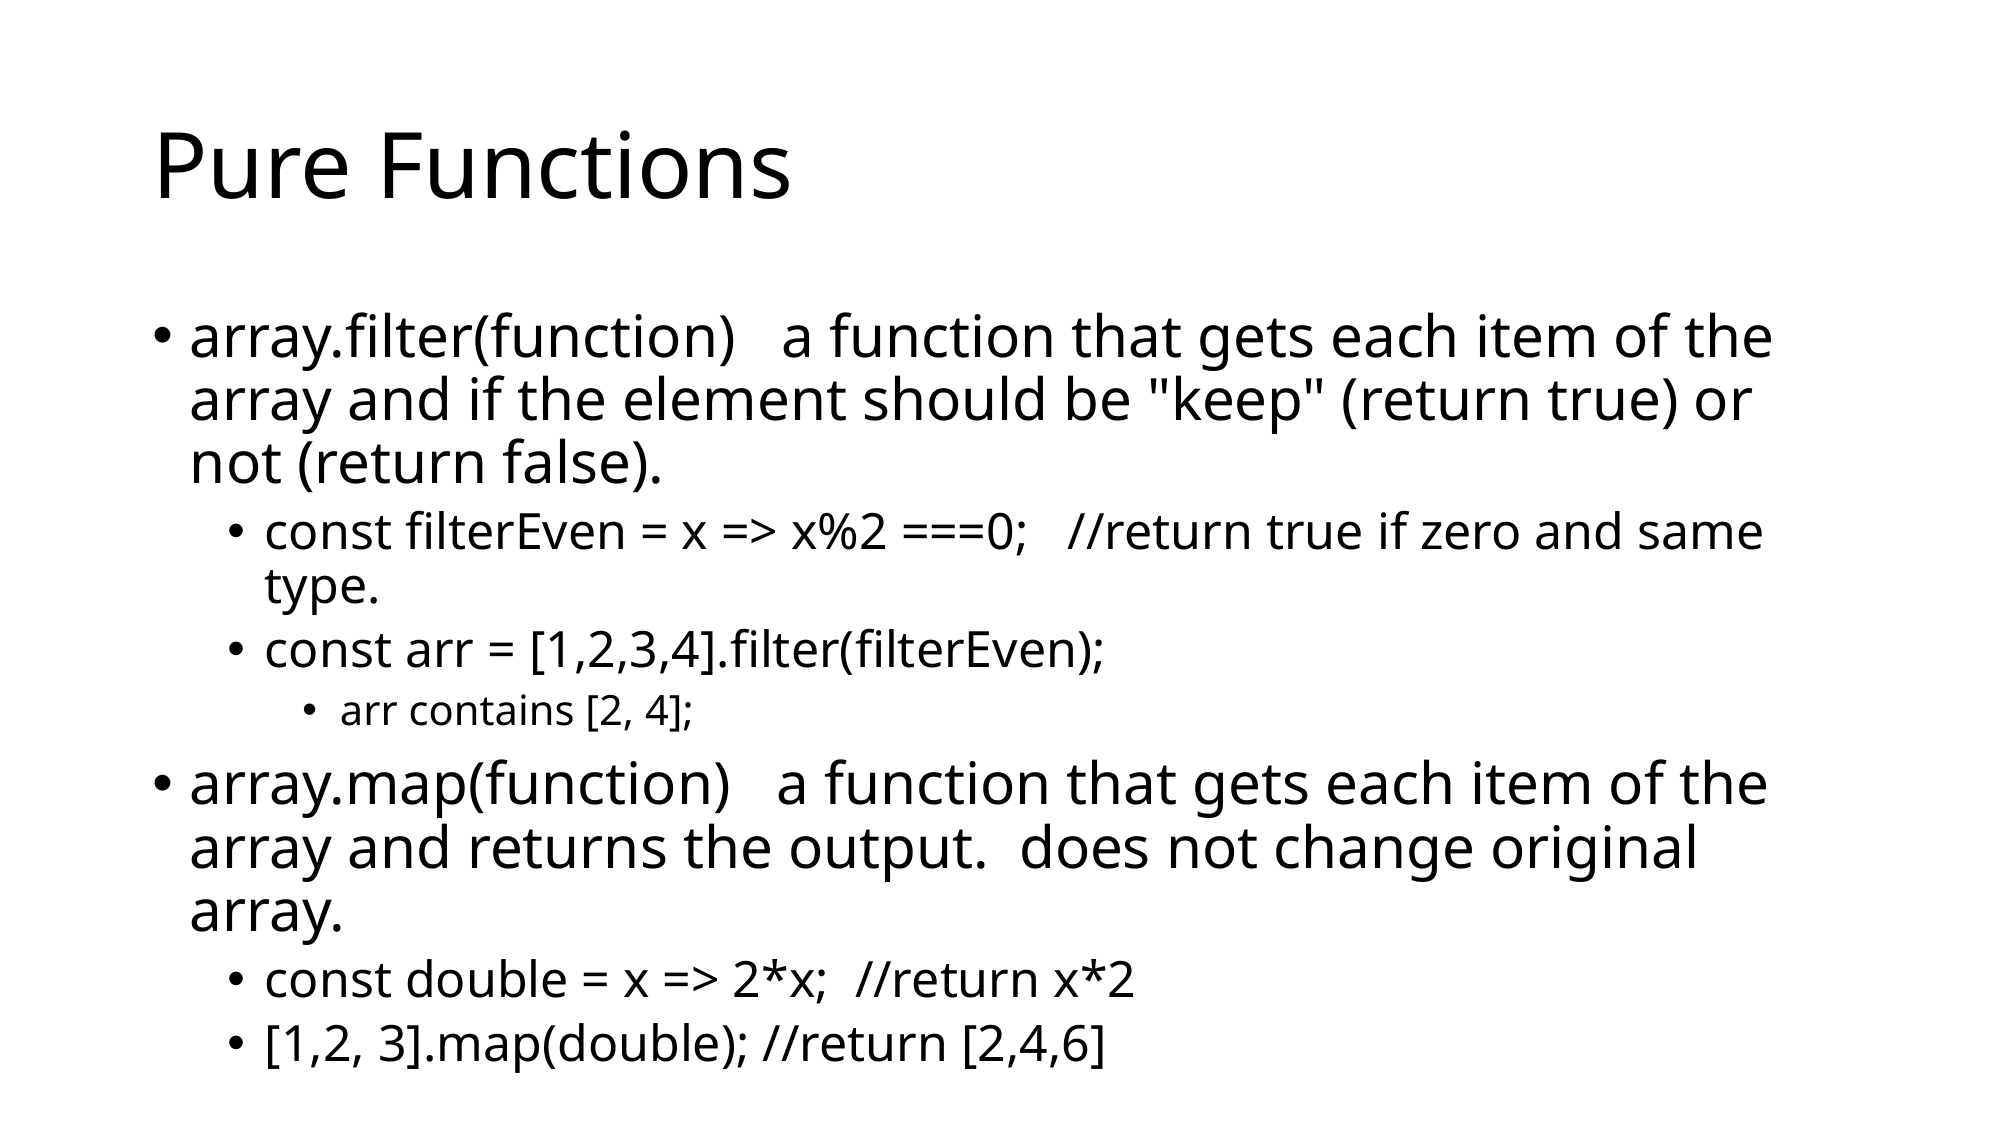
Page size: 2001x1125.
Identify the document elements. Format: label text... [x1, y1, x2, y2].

list array.filter(function) a function that gets each item of the array and if the element should be "keep" (return true) or not (return false). const filterEven = x => x%2 ===0; //return true if zero and same type. const arr = [1,2,3,4].filter(filterEven); arr contains [2, 4]; array.map(function) a function that gets each item of the array and returns the output. does not change original array. const double = x => 2*x; //return x*2 [1,2, 3].map(double); //return [2,4,6] [137, 299, 1863, 1014]
title Pure Functions [137, 59, 1863, 278]
